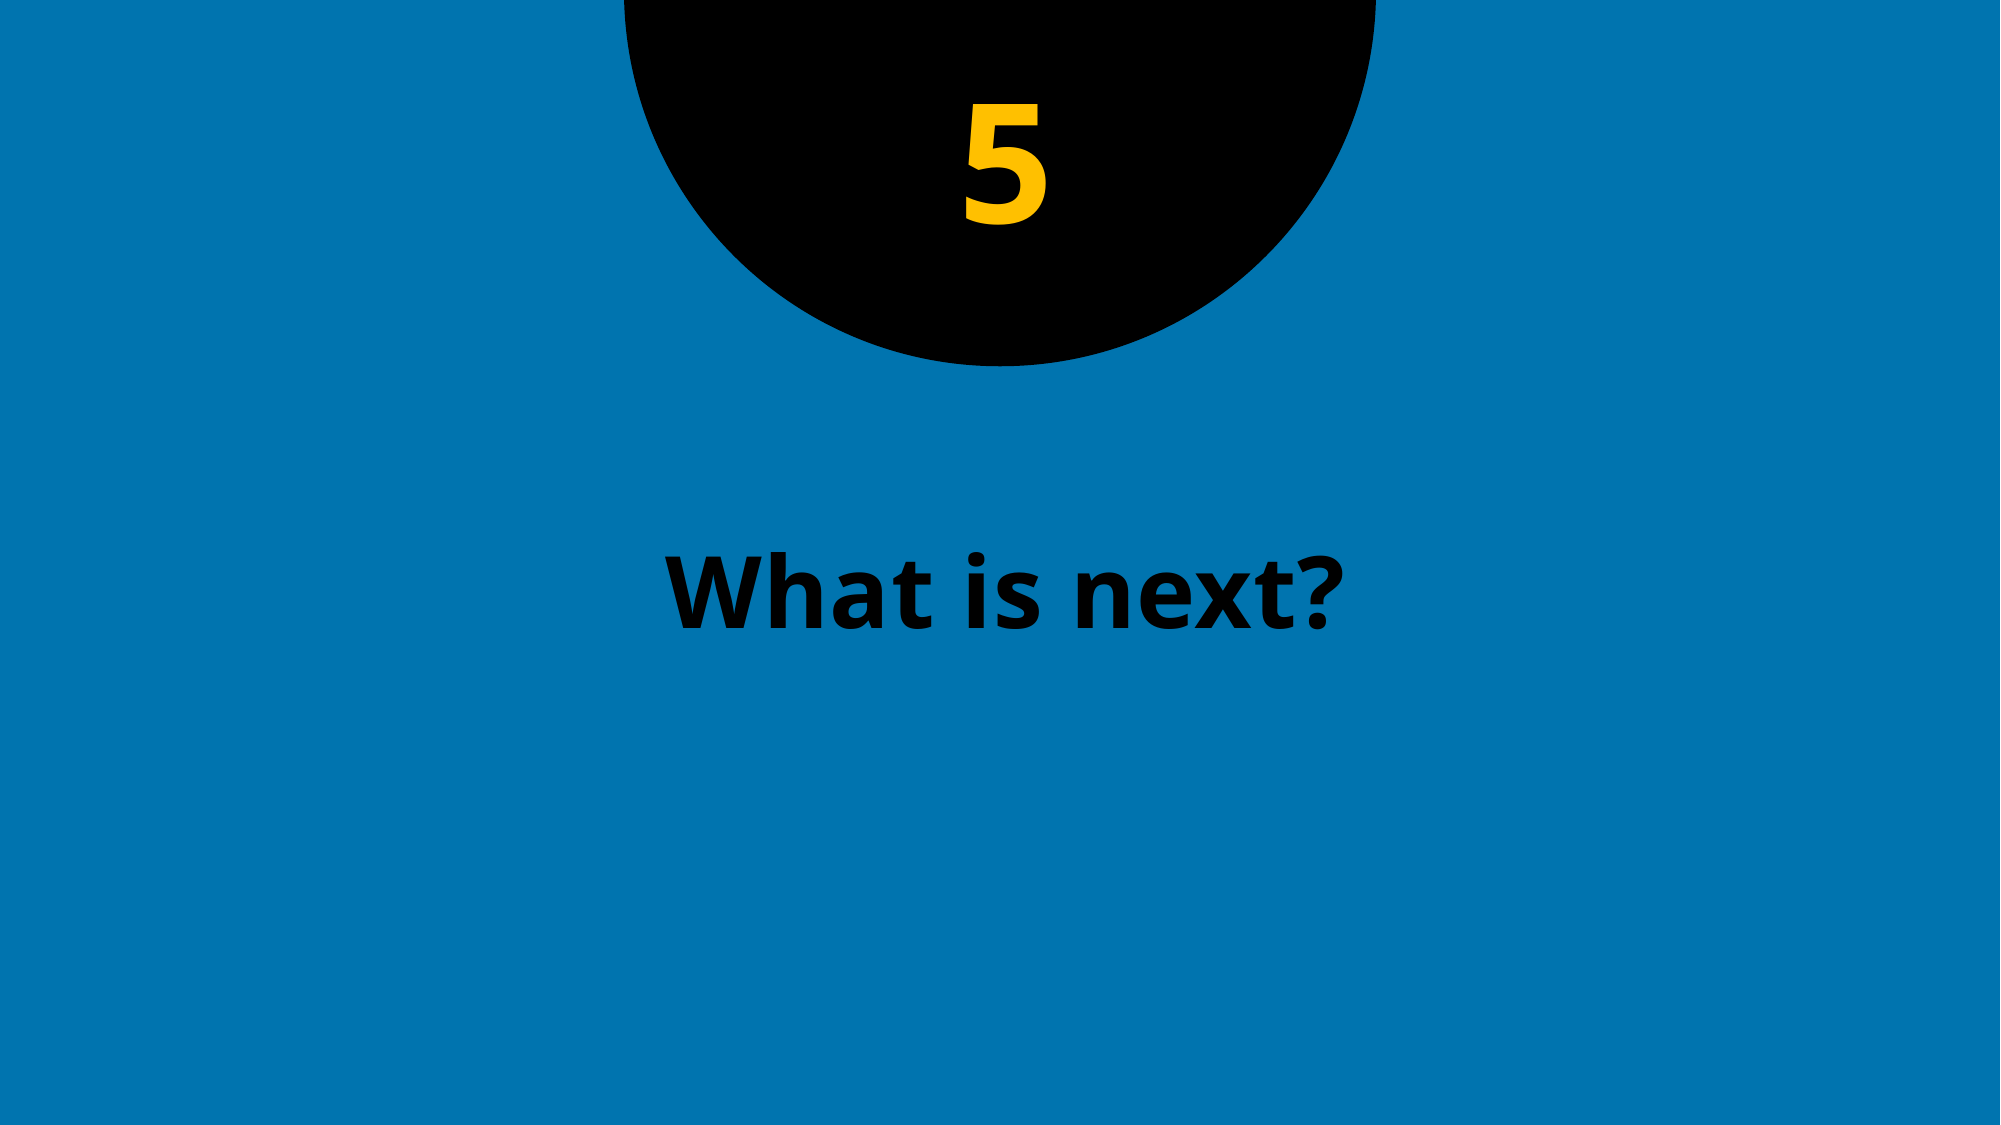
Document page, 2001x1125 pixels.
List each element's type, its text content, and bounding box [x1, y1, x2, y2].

picture [772, 553, 784, 561]
list 5 [941, 70, 1072, 268]
title What is next? [49, 561, 1963, 658]
picture [1303, 557, 1334, 561]
picture [970, 553, 983, 561]
